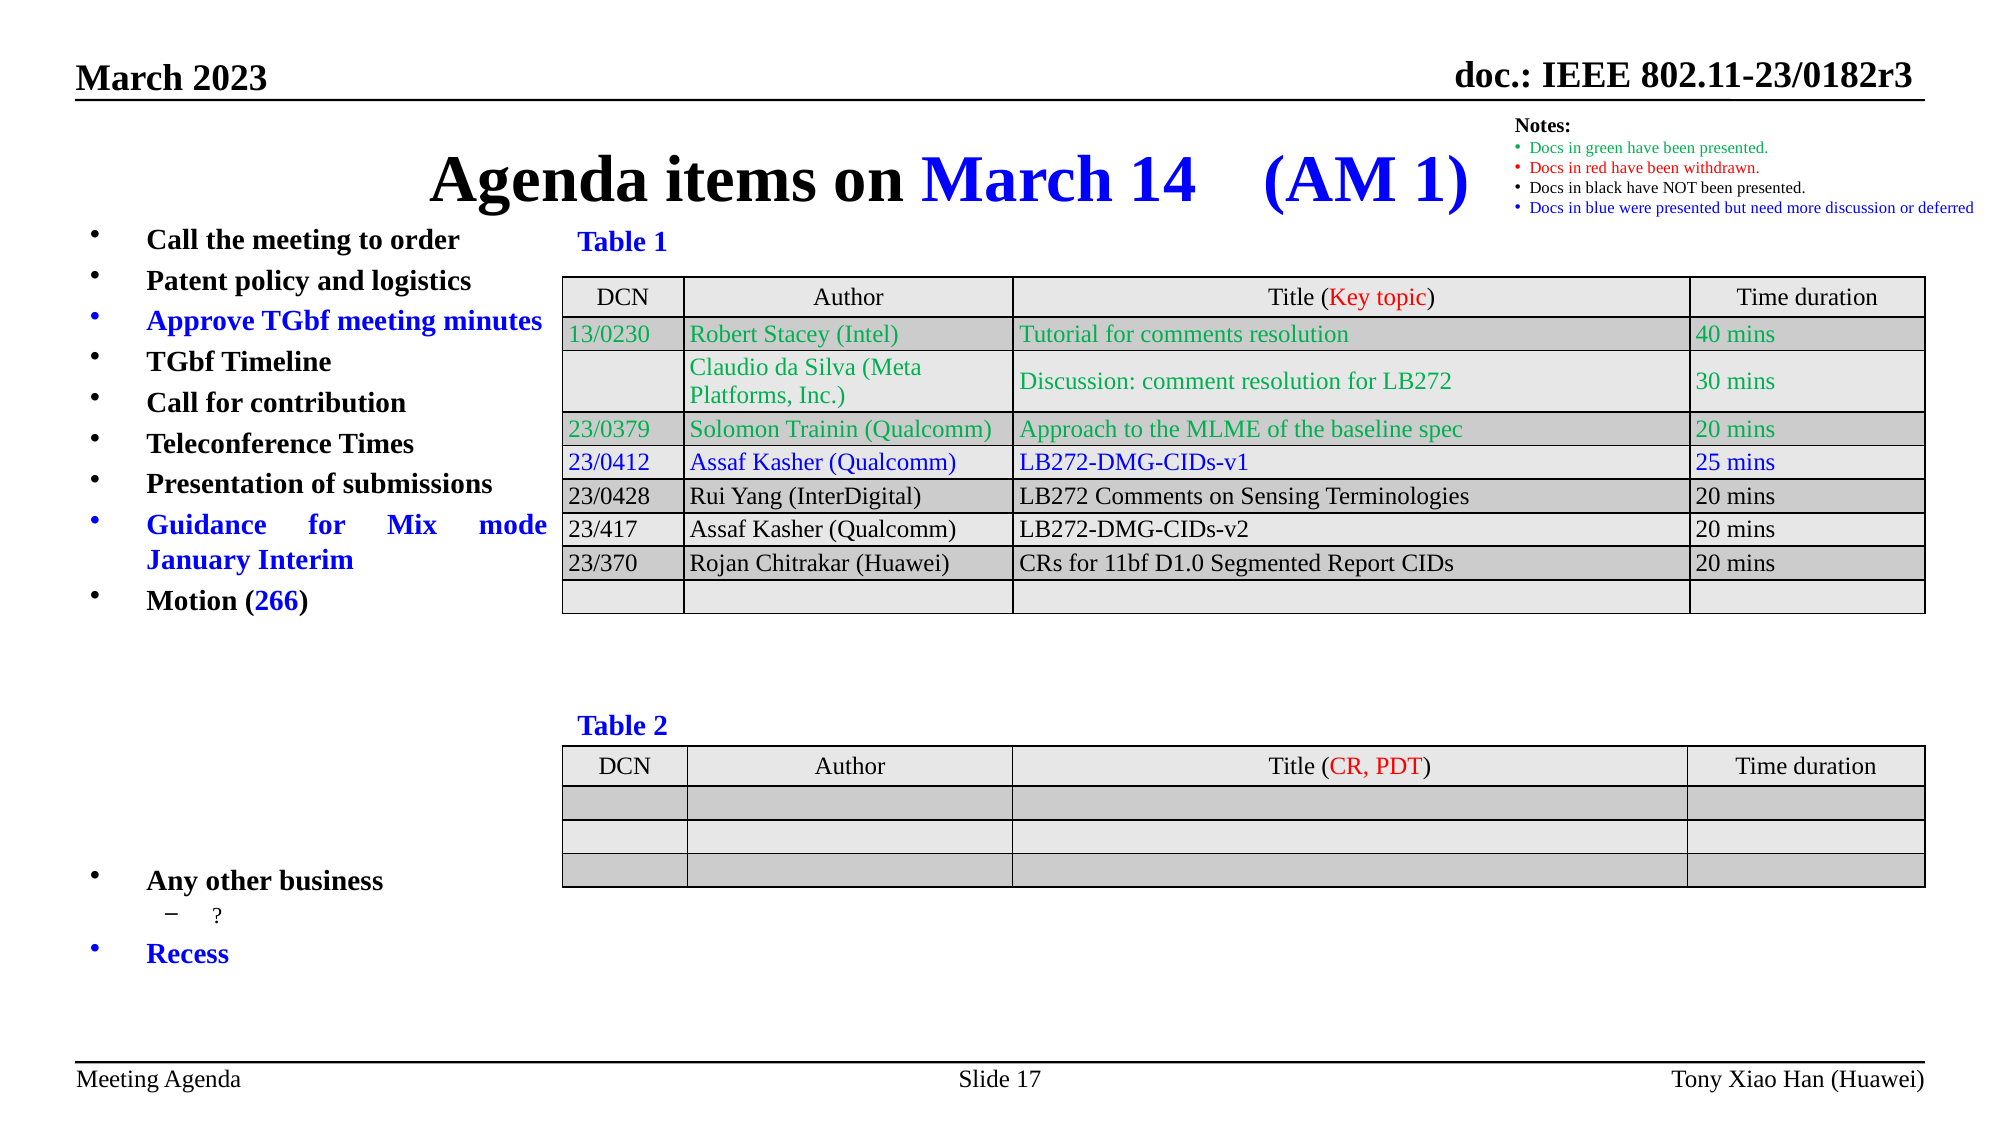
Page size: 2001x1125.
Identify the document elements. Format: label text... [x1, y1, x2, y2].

text_box Notes: Docs in green have been presented. Docs in red have been withdrawn. Docs in black have NOT been presented. Docs in blue were presented but need more discussion or deferred [1500, 104, 2000, 246]
table_header Author [688, 747, 1012, 785]
table_cell [563, 787, 687, 819]
table_cell [1014, 581, 1689, 613]
table_cell LB272-DMG-CIDs-v1 [1014, 446, 1689, 478]
table_cell 23/0412 [563, 446, 683, 478]
table_header DCN [563, 747, 687, 785]
table_cell [1688, 821, 1924, 853]
table_header DCN [563, 278, 683, 316]
table_cell 20 mins [1691, 480, 1924, 512]
text_box Table 2 [562, 708, 713, 739]
table_cell 23/417 [563, 514, 683, 545]
table_cell [1013, 821, 1687, 853]
table_cell [563, 854, 687, 886]
table_cell [685, 581, 1012, 613]
table_cell CRs for 11bf D1.0 Segmented Report CIDs [1014, 547, 1689, 579]
table_cell 20 mins [1691, 413, 1924, 445]
table_cell Approach to the MLME of the baseline spec [1014, 413, 1689, 445]
table_cell [1691, 581, 1924, 613]
table_cell Discussion: comment resolution for LB272 [1014, 351, 1689, 411]
table_cell LB272-DMG-CIDs-v2 [1014, 514, 1689, 545]
table_cell Assaf Kasher (Qualcomm) [685, 514, 1012, 545]
table_cell 23/370 [563, 547, 683, 579]
table_cell Solomon Trainin (Qualcomm) [685, 413, 1012, 445]
table_cell Claudio da Silva (Meta Platforms, Inc.) [685, 351, 1012, 411]
table_cell [563, 581, 683, 613]
table_cell 13/0230 [563, 318, 683, 350]
table_header Time duration [1688, 747, 1924, 785]
table_cell [1013, 787, 1687, 819]
table_cell 23/0379 [563, 413, 683, 445]
text_box Call the meeting to order Patent policy and logistics Approve TGbf meeting minutes TGbf Timeline Call for contribution Teleconference Times Presentation of submissions Guidance for Mix mode January Interim Motion (266) Any other business ? Recess [75, 212, 563, 1058]
table_cell 20 mins [1691, 514, 1924, 545]
table_cell 40 mins [1691, 318, 1924, 350]
text_box Agenda items on March 14 (AM 1) [262, 87, 1638, 263]
table_header Time duration [1691, 278, 1924, 316]
table_cell [1688, 854, 1924, 886]
table_cell 20 mins [1691, 547, 1924, 579]
table_cell Rui Yang (InterDigital) [685, 480, 1012, 512]
table_cell 23/0428 [563, 480, 683, 512]
table_cell [688, 854, 1012, 886]
table_cell [688, 787, 1012, 819]
table_cell Assaf Kasher (Qualcomm) [685, 446, 1012, 478]
table_header Title (Key topic) [1014, 278, 1689, 316]
table_cell Robert Stacey (Intel) [685, 318, 1012, 350]
table_cell [688, 821, 1012, 853]
table_cell Tutorial for comments resolution [1014, 318, 1689, 350]
table_cell Rojan Chitrakar (Huawei) [685, 547, 1012, 579]
text_box Table 1 [562, 224, 713, 256]
table_cell [1688, 787, 1924, 819]
table_cell LB272 Comments on Sensing Terminologies [1014, 480, 1689, 512]
table_cell 30 mins [1691, 351, 1924, 411]
table_cell [1013, 854, 1687, 886]
table_cell [563, 821, 687, 853]
table_header Title (CR, PDT) [1013, 747, 1687, 785]
table_header Author [685, 278, 1012, 316]
table_cell [563, 351, 683, 411]
table_cell 25 mins [1691, 446, 1924, 478]
